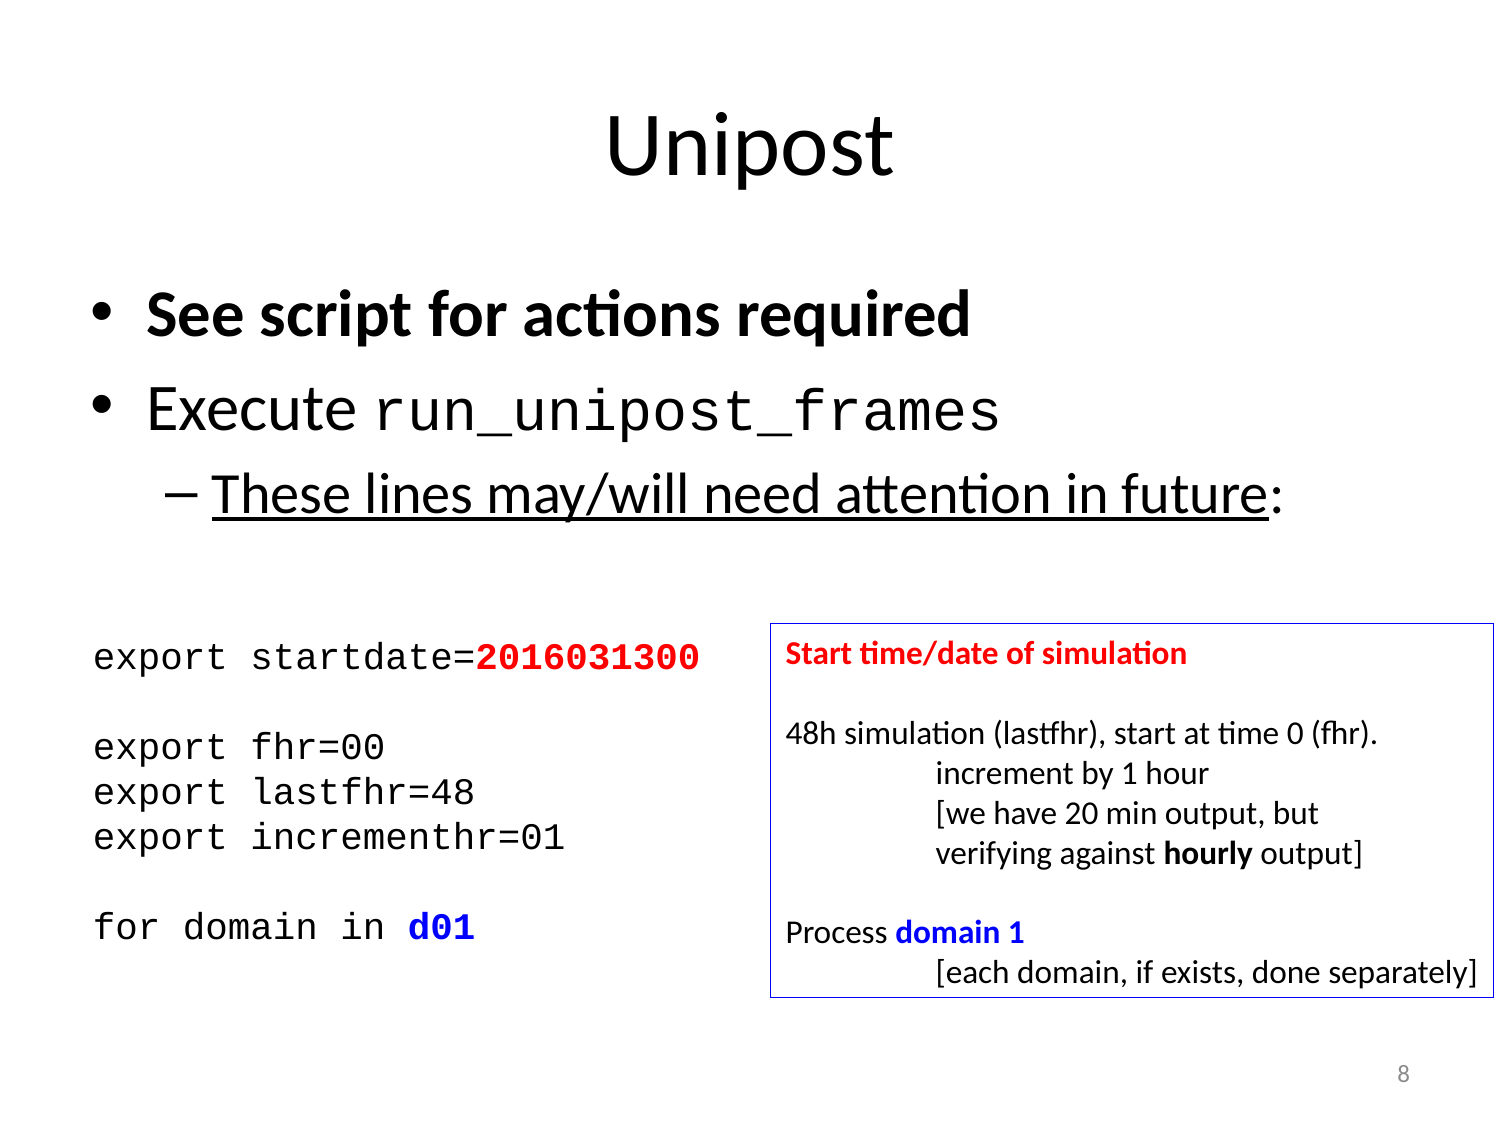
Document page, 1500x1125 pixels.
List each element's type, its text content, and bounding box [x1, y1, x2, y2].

slide_number 8 [1074, 1042, 1425, 1103]
list See script for actions required Execute run_unipost_frames These lines may/will need attention in future: [75, 262, 1425, 1005]
text_box Start time/date of simulation 48h simulation (lastfhr), start at time 0 (fhr). increment by 1 hour [we have 20 min output, but verifying against hourly output] Process domain 1 [each domain, if exists, done separately] [770, 623, 1494, 998]
text_box export startdate=2016031300 export fhr=00 export lastfhr=48 export incrementhr=01 for domain in d01 [78, 624, 716, 955]
title Unipost [75, 45, 1425, 233]
